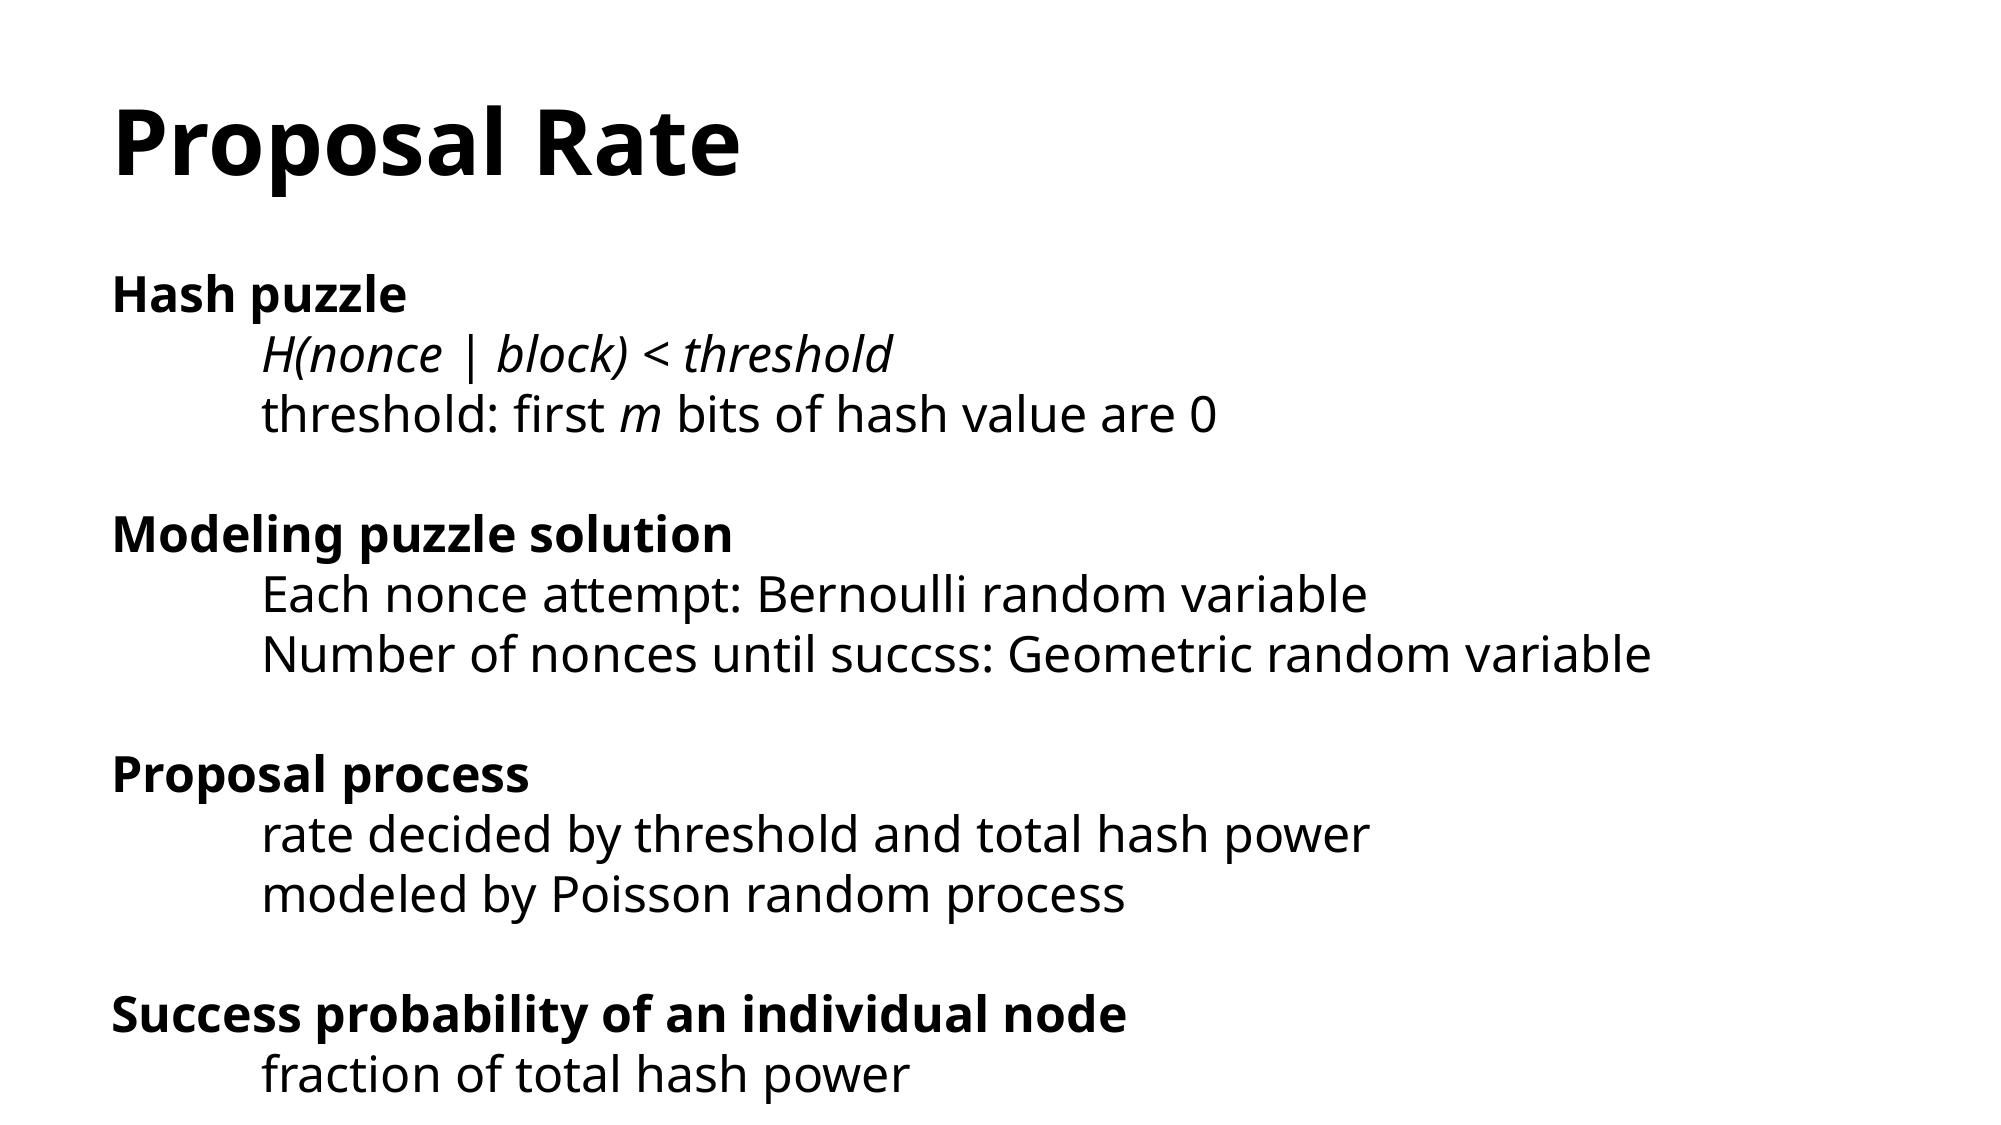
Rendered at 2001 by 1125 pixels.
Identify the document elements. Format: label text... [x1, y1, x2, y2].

text_box Hash puzzle H(nonce | block) < threshold threshold: first m bits of hash value are 0 Modeling puzzle solution Each nonce attempt: Bernoulli random variable Number of nonces until succss: Geometric random variable Proposal process rate decided by threshold and total hash power modeled by Poisson random process Success probability of an individual node fraction of total hash power [96, 255, 1696, 1125]
title Proposal Rate [96, 36, 1904, 255]
text_box [509, 59, 1863, 277]
